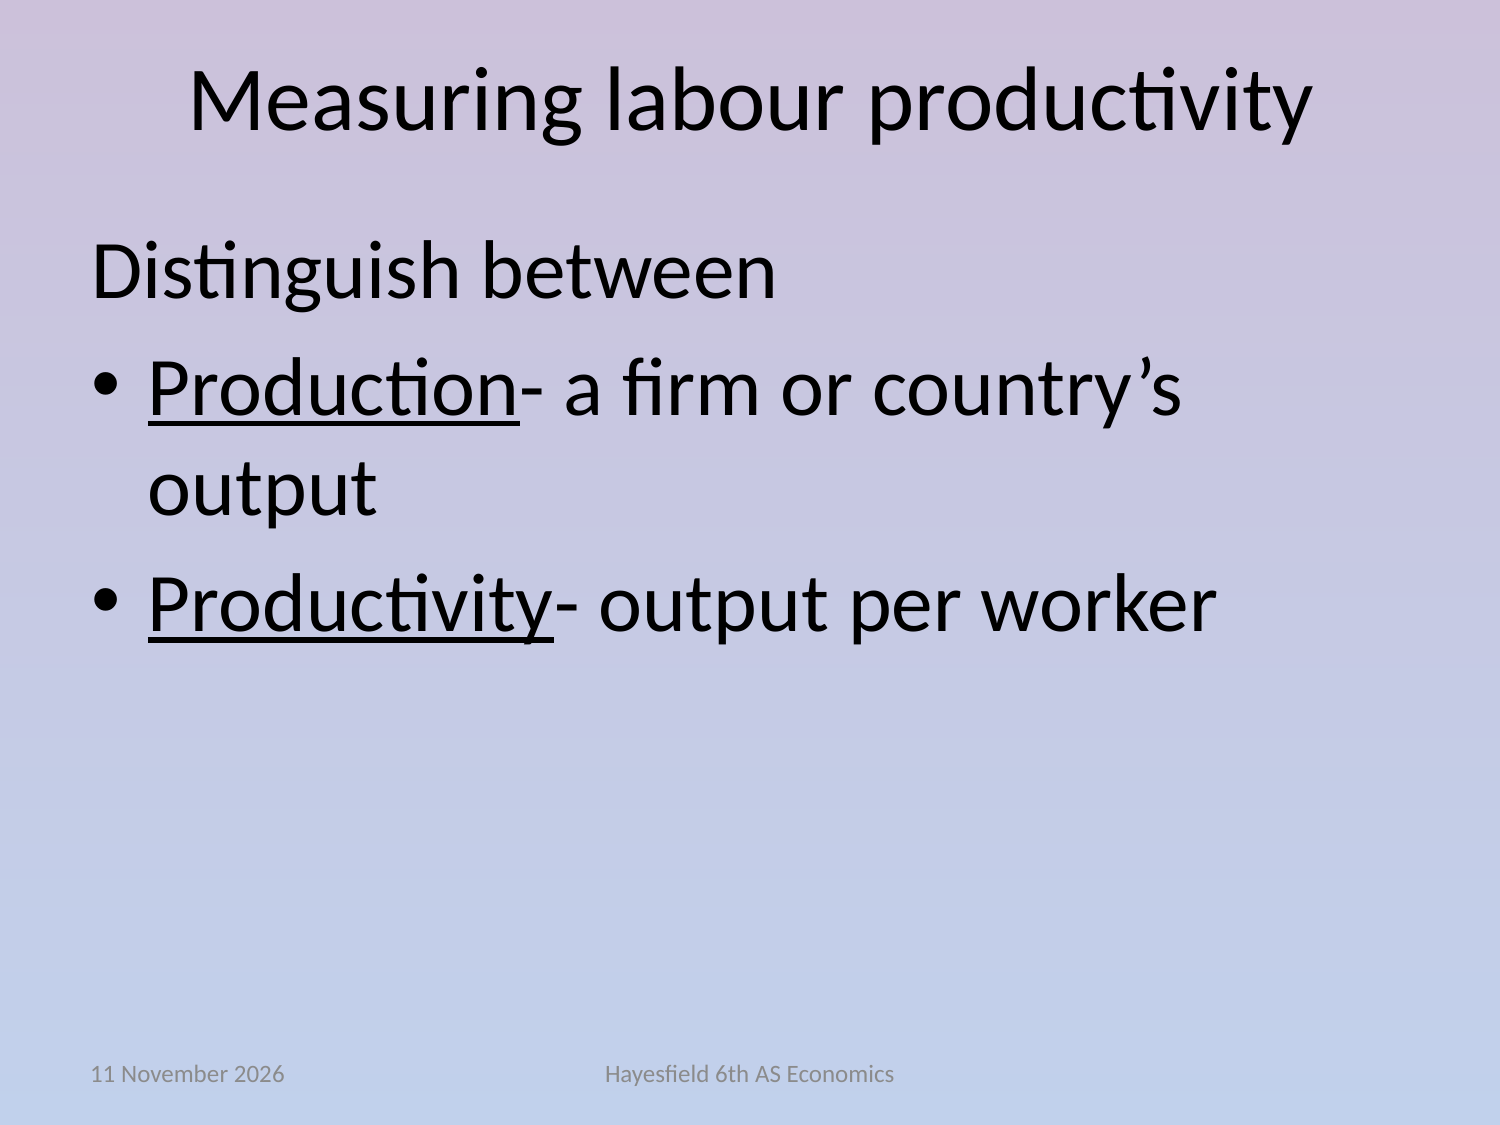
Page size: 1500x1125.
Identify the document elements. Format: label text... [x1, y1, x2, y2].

title Measuring labour productivity [76, 0, 1427, 188]
list Distinguish between Production- a firm or country’s output Productivity- output per worker [76, 208, 1436, 1035]
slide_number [75, 1042, 425, 1103]
footer Hayesfield 6th AS Economics [512, 1042, 988, 1103]
